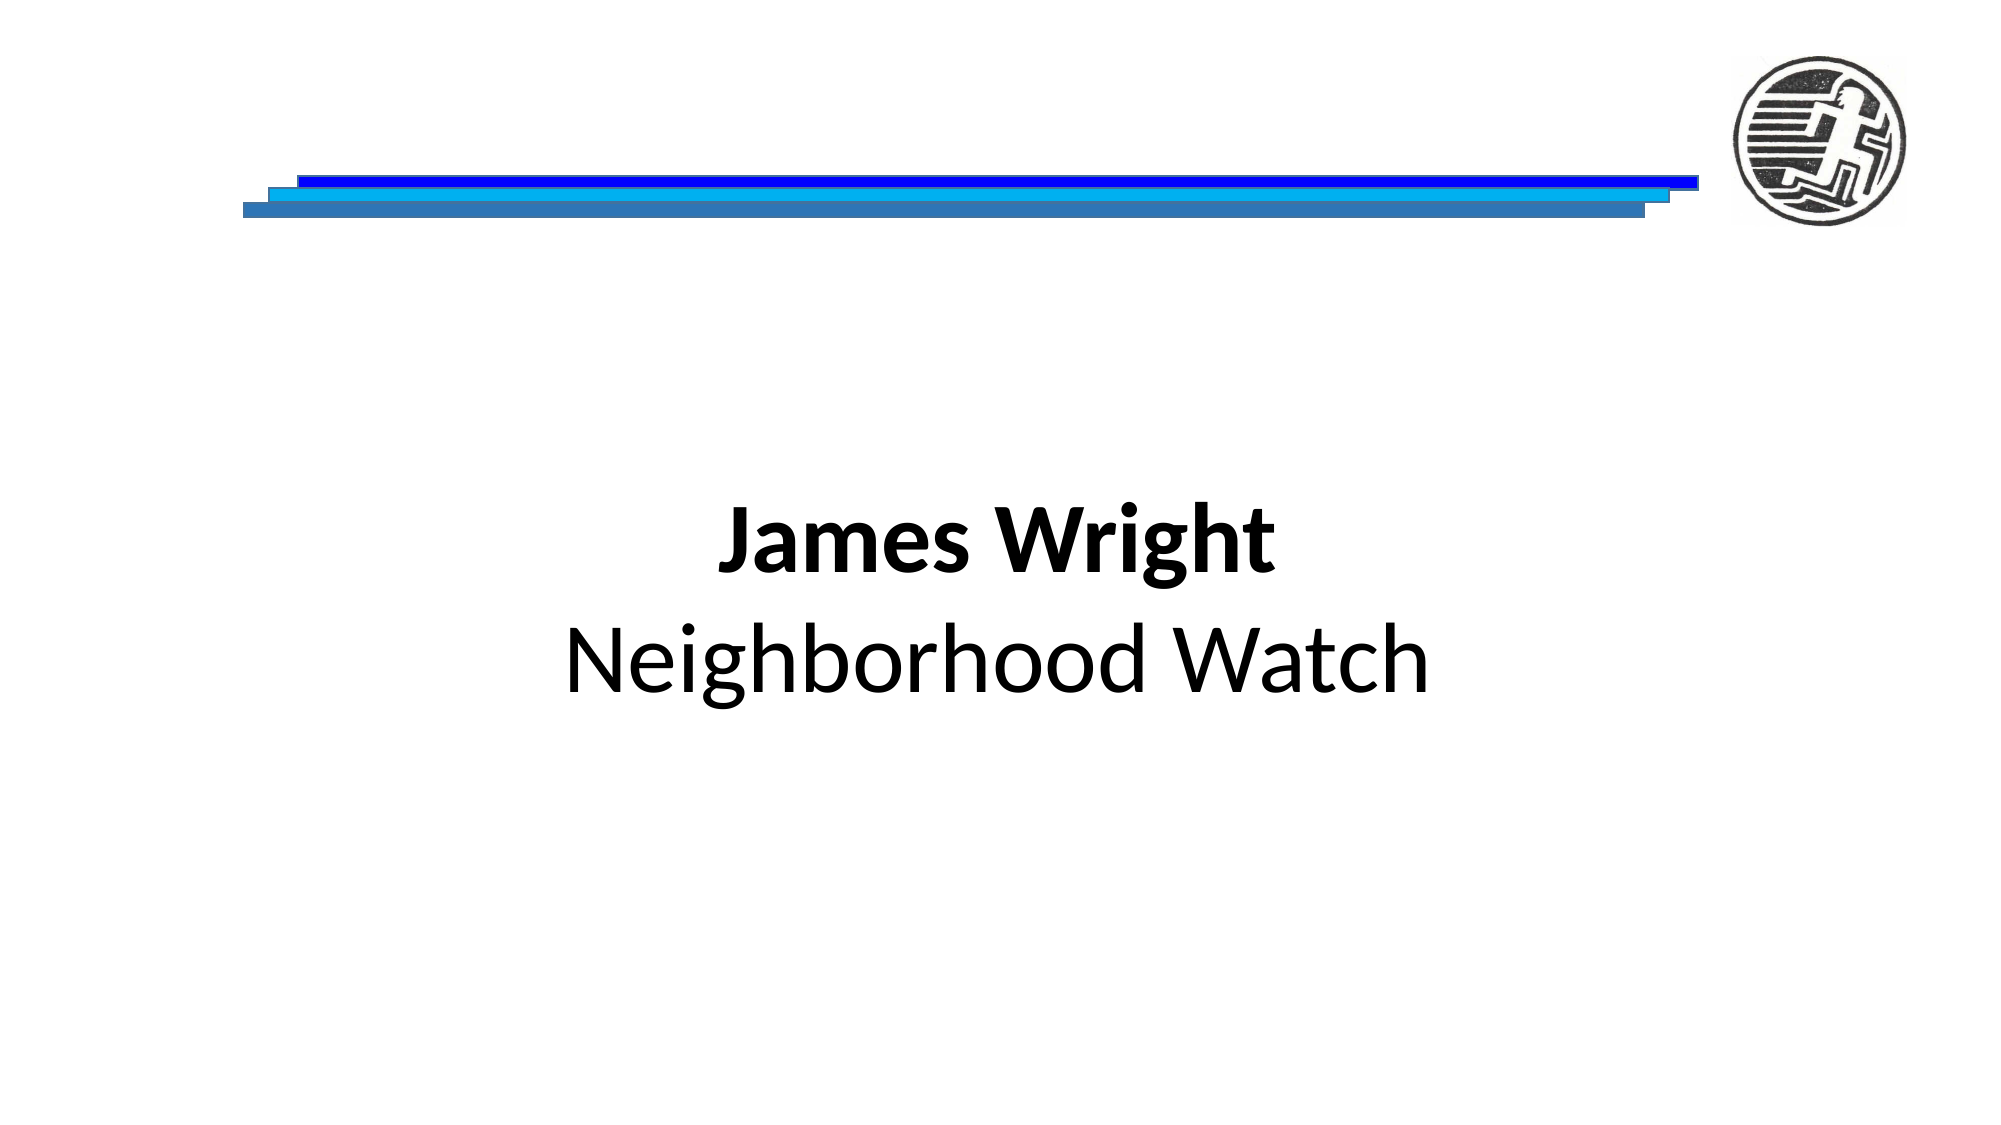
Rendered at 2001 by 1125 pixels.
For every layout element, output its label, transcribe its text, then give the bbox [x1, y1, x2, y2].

text_box James Wright Neighborhood Watch [469, 465, 1526, 720]
picture [1731, 56, 1907, 227]
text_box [243, 175, 1698, 217]
